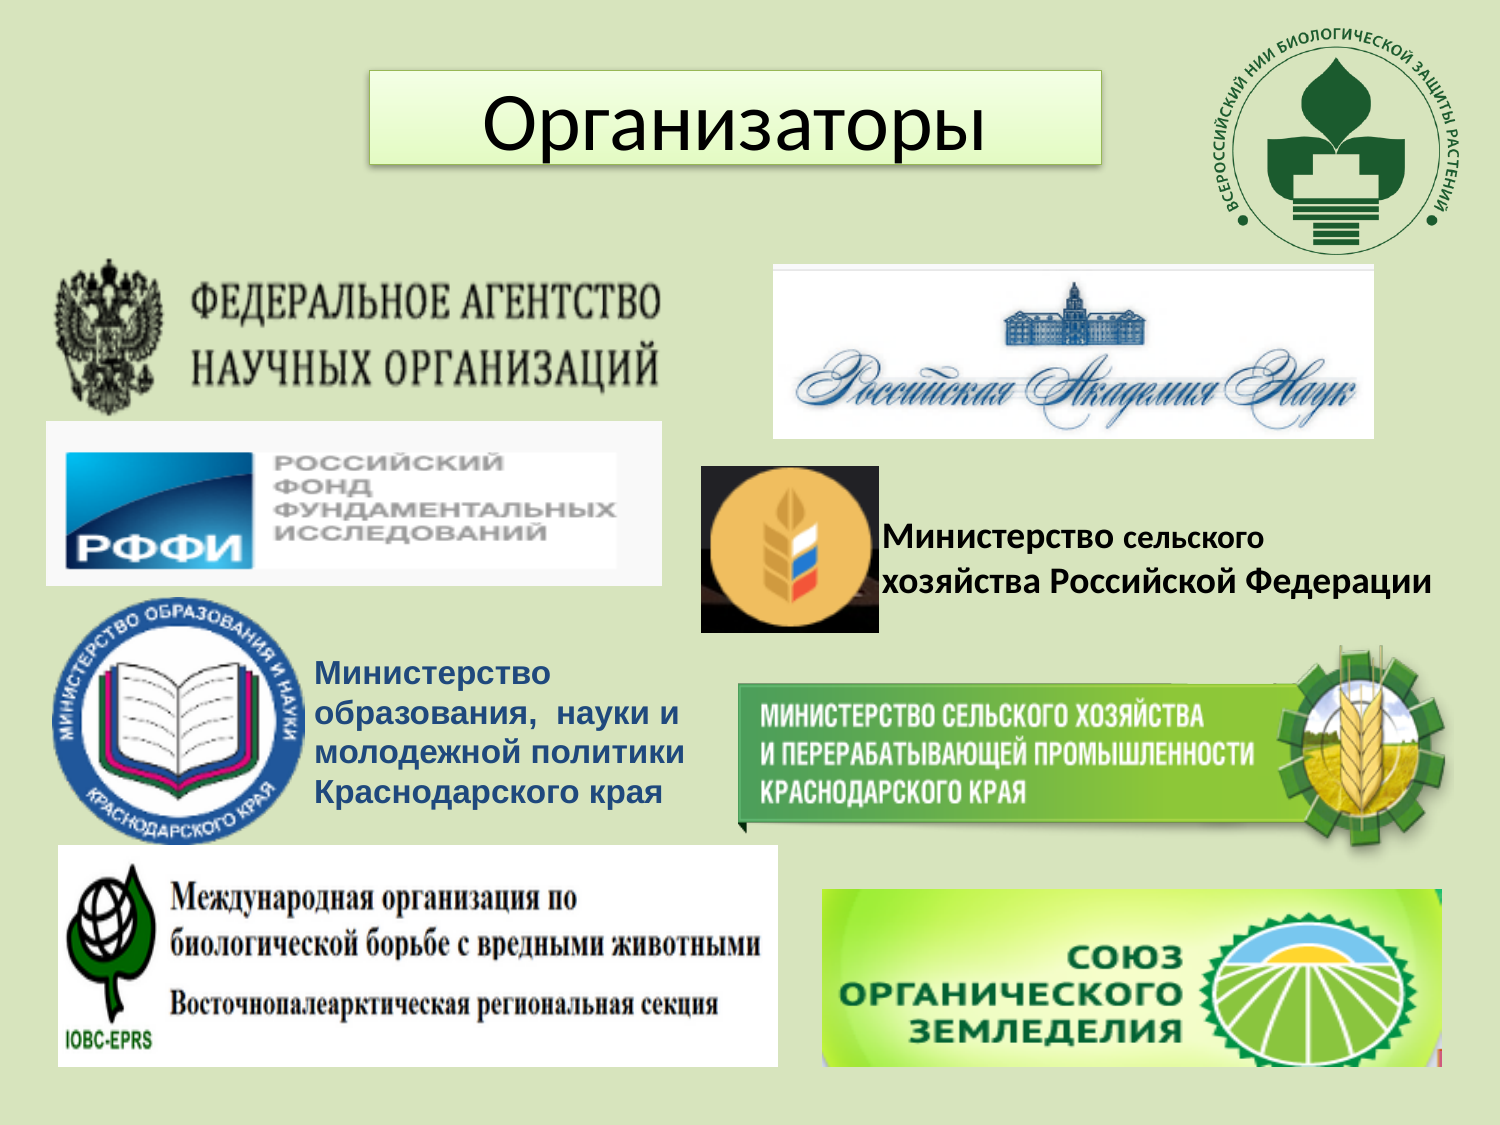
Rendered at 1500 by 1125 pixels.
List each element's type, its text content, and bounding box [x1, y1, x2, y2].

text_box Организаторы [369, 70, 1102, 165]
picture [46, 257, 671, 587]
text_box Министерство сельского хозяйства Российской Федерации [884, 503, 1494, 609]
picture [52, 597, 1454, 1067]
text_box Министерство образования, науки и молодежной политики Краснодарского края [308, 643, 715, 818]
picture [773, 11, 1466, 440]
picture [821, 888, 1442, 1067]
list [701, 465, 880, 634]
